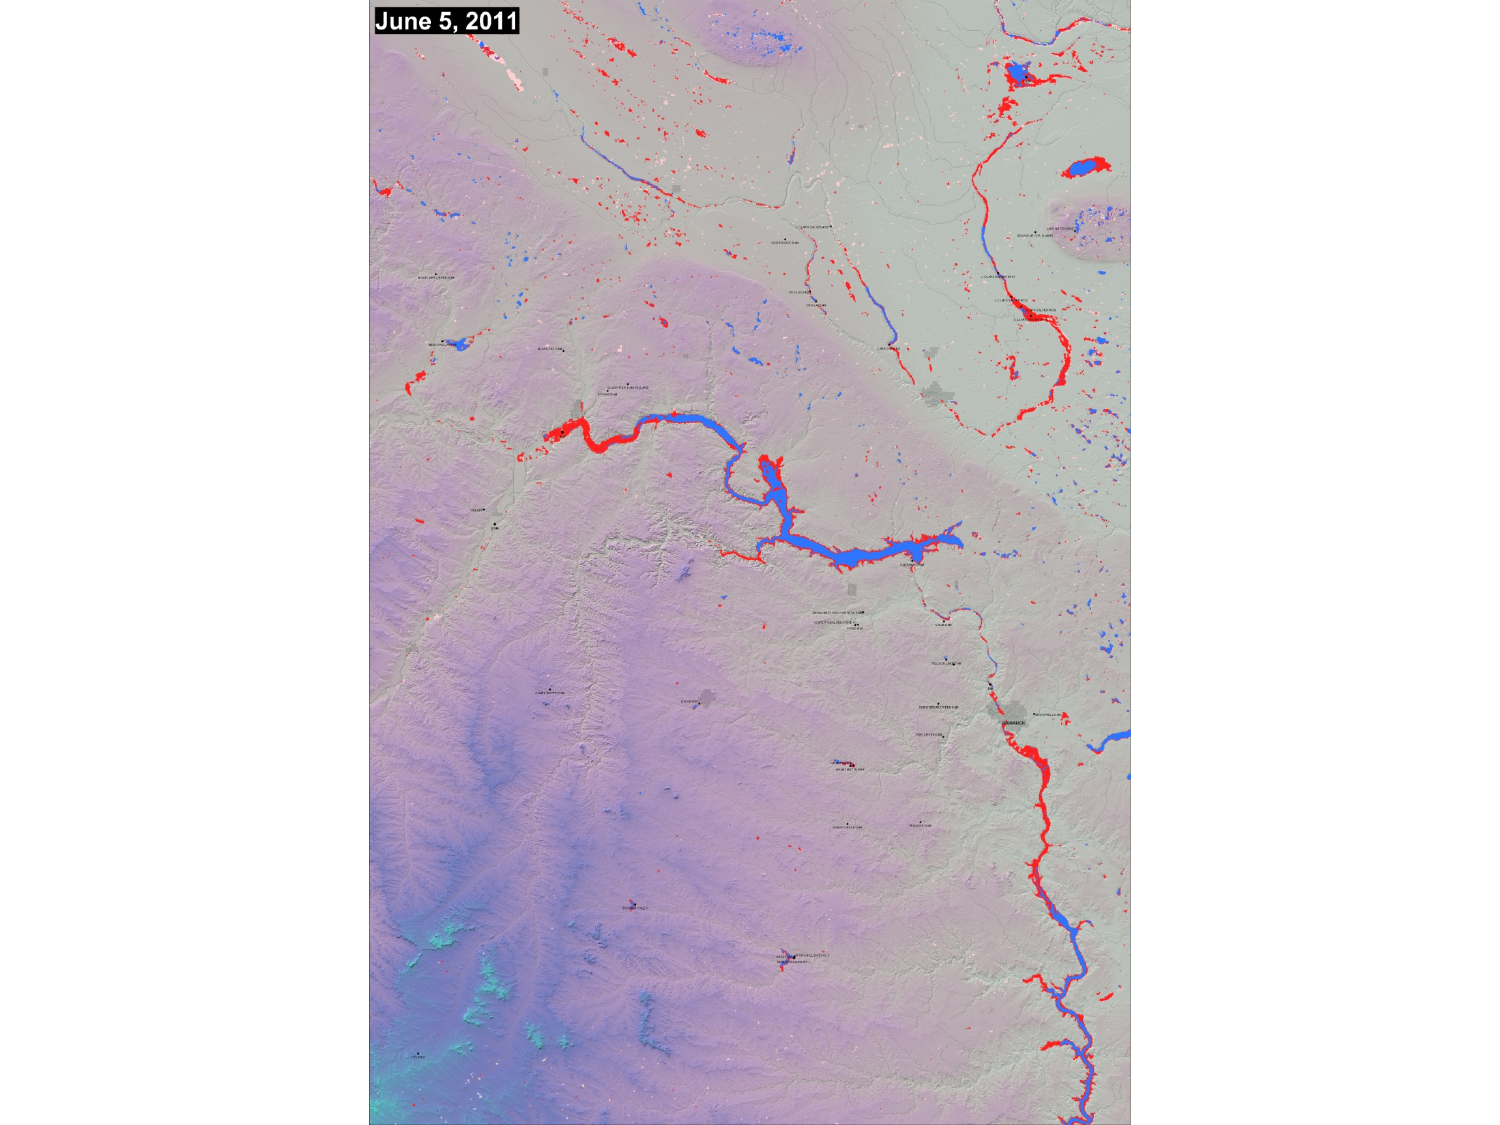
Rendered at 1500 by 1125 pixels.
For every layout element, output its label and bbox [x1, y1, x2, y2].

picture [369, 0, 1131, 1125]
